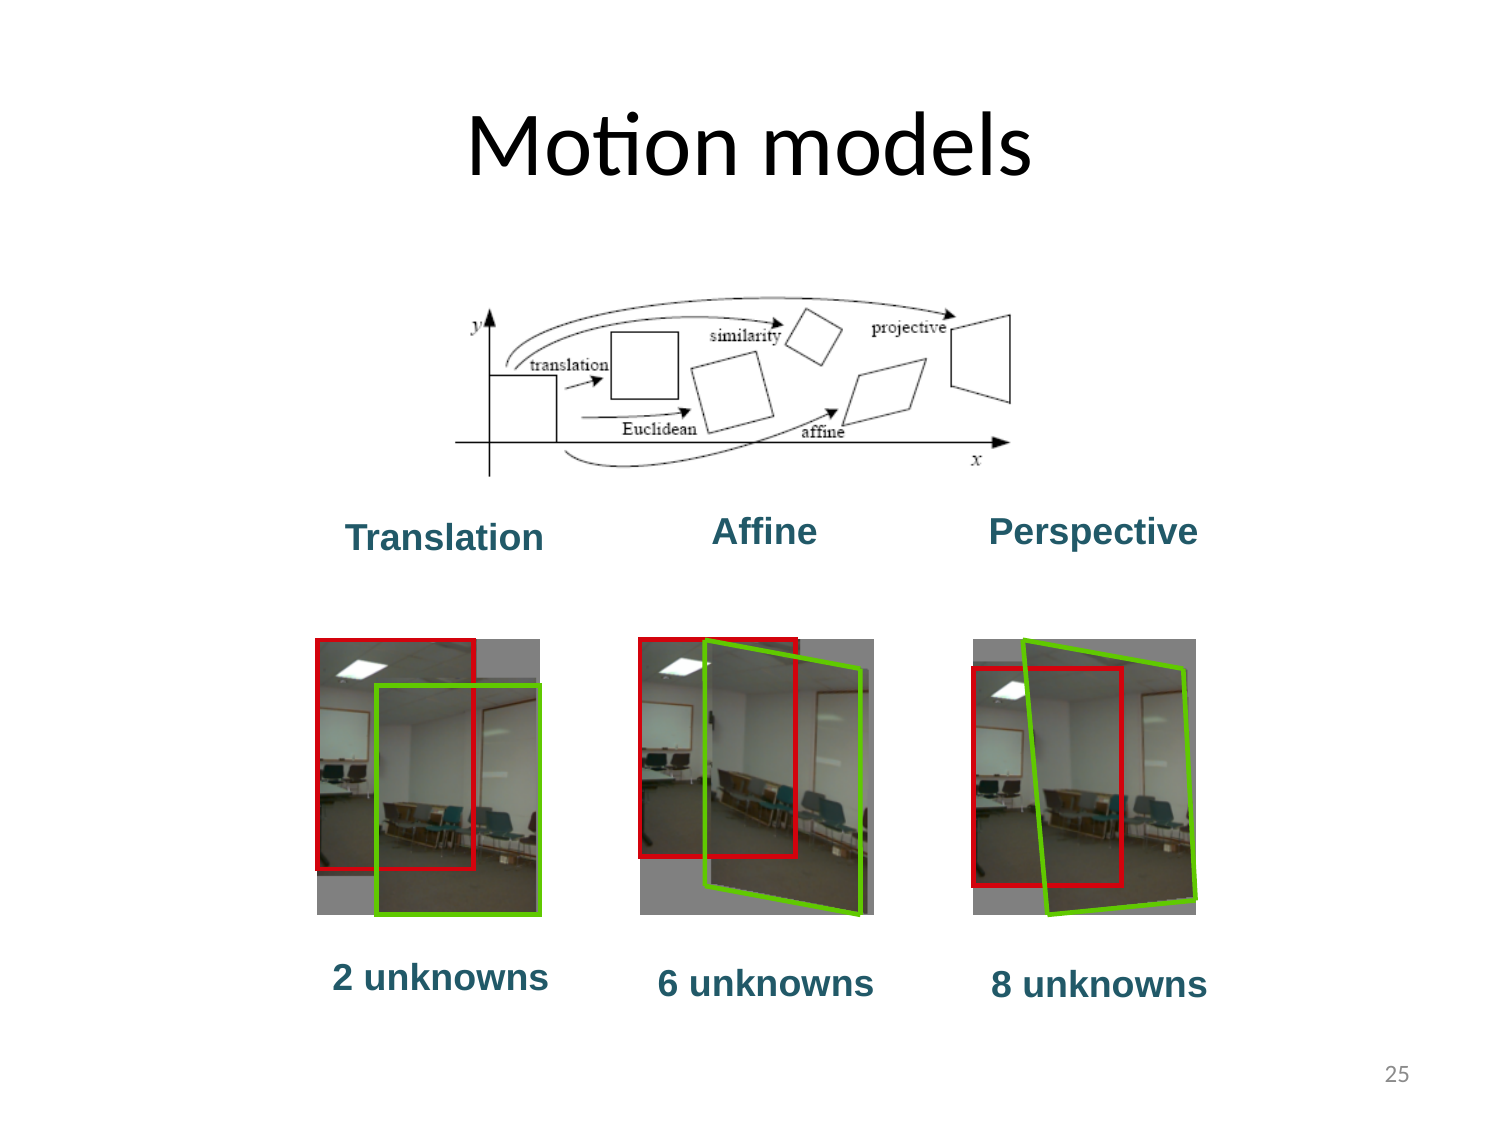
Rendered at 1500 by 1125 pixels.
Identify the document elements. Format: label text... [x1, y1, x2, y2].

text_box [639, 499, 890, 1012]
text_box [973, 499, 1224, 1013]
slide_number 25 [1074, 1042, 1425, 1103]
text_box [317, 505, 565, 1007]
title Motion models [75, 45, 1425, 233]
picture [412, 251, 1063, 501]
